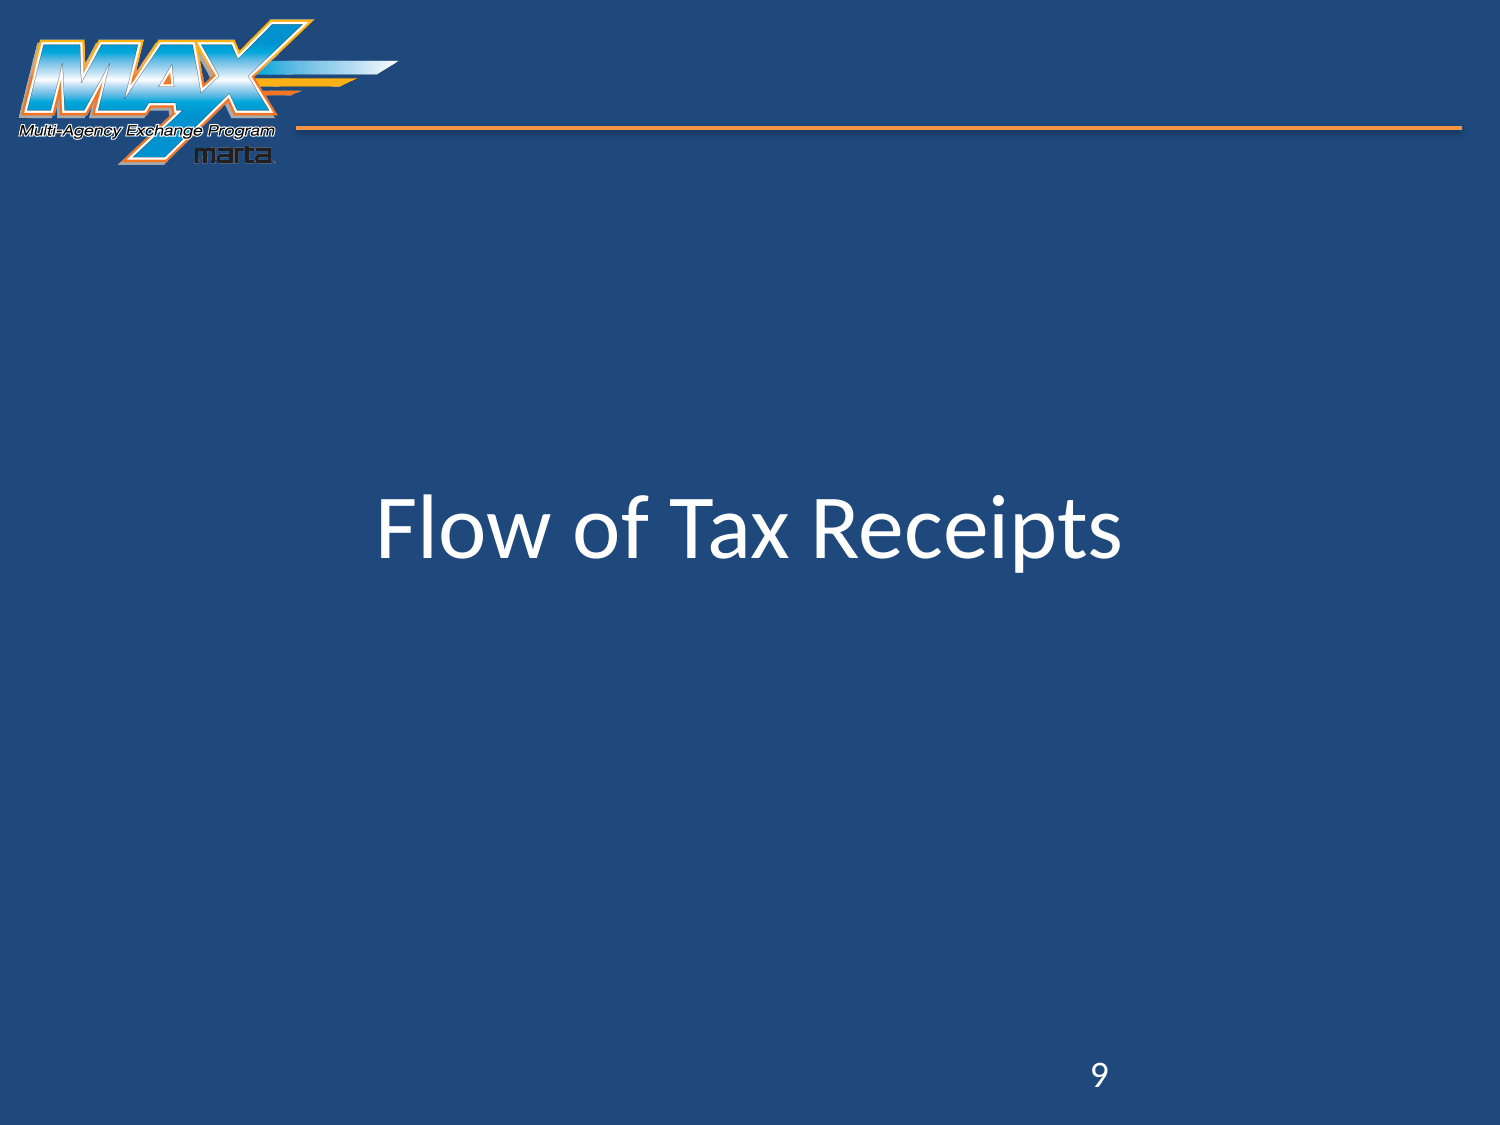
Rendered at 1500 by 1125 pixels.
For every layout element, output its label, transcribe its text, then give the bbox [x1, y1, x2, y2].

picture [13, 15, 408, 170]
slide_number 8 [1074, 1042, 1425, 1103]
title Flow of Tax Receipts [112, 401, 1388, 643]
